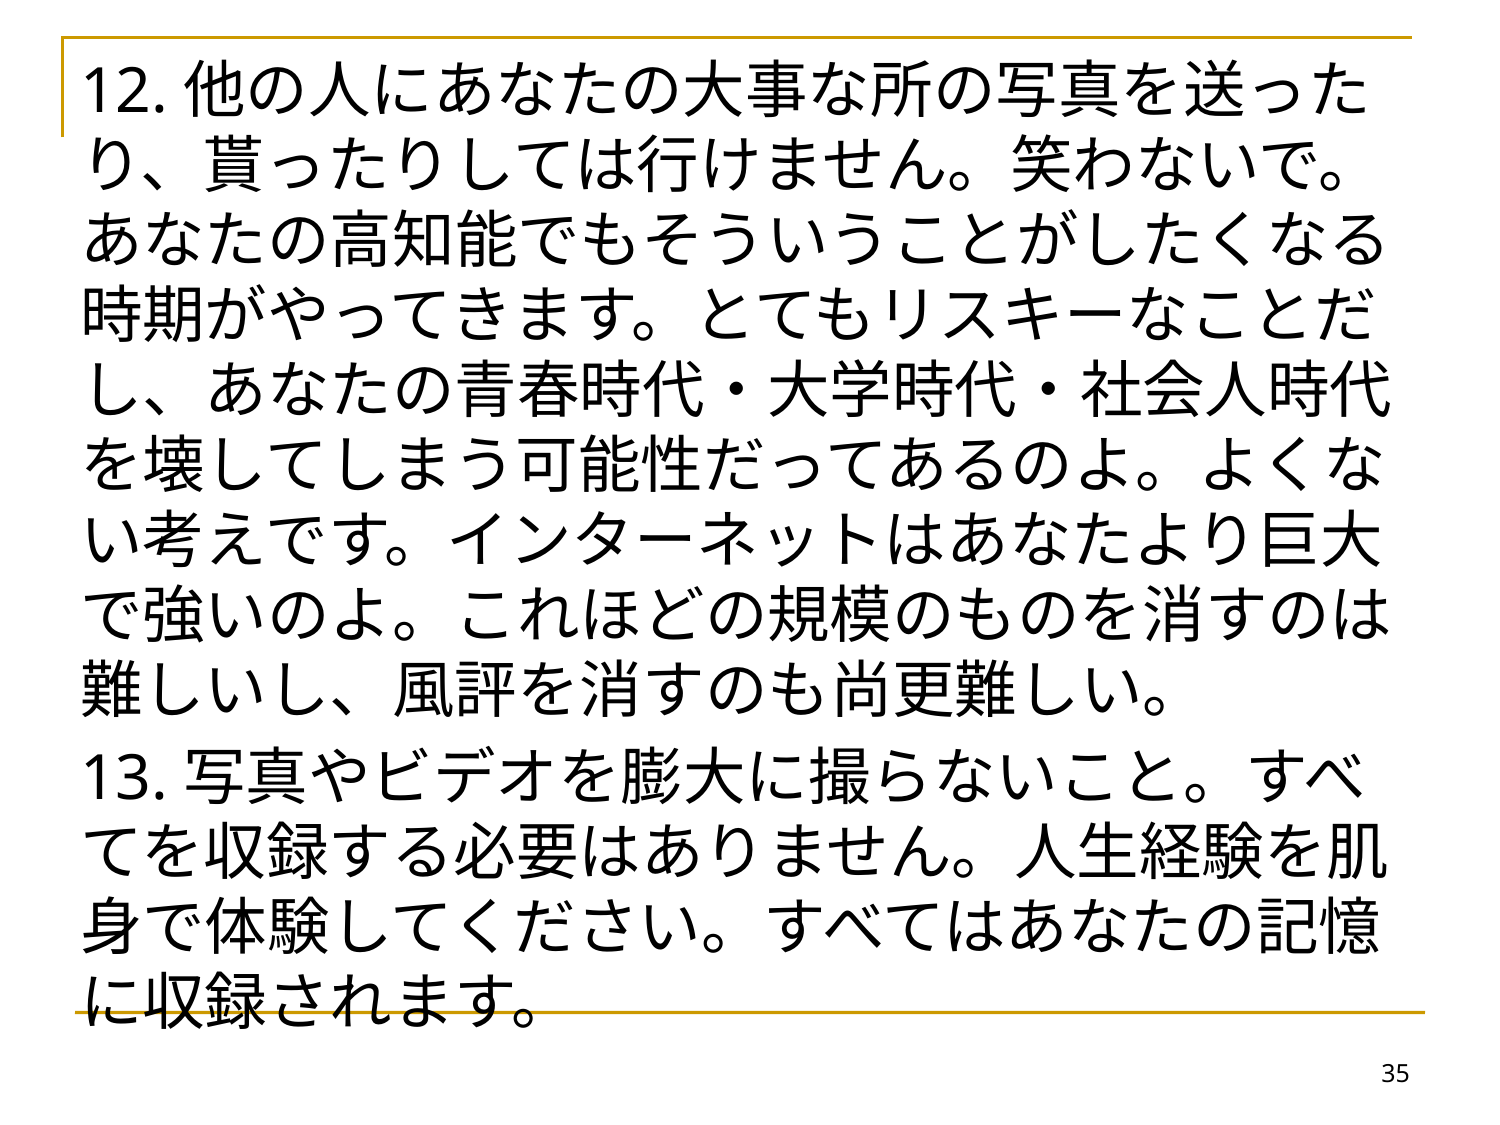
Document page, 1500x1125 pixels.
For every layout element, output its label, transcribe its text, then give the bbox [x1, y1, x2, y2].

slide_number 35 [1074, 1023, 1426, 1100]
list 12.他の人にあなたの大事な所の写真を送ったり、貰ったりしては行けません。笑わないで。あなたの高知能でもそういうことがしたくなる時期がやってきます。とてもリスキーなことだし、あなたの青春時代・大学時代・社会人時代を壊してしまう可能性だってあるのよ。よくない考えです。インターネットはあなたより巨大で強いのよ。これほどの規模のものを消すのは難しいし、風評を消すのも尚更難しい。 13.写真やビデオを膨大に撮らないこと。すべてを収録する必要はありません。人生経験を肌身で体験してください。すべてはあなたの記憶に収録されます。 [64, 42, 1415, 1045]
